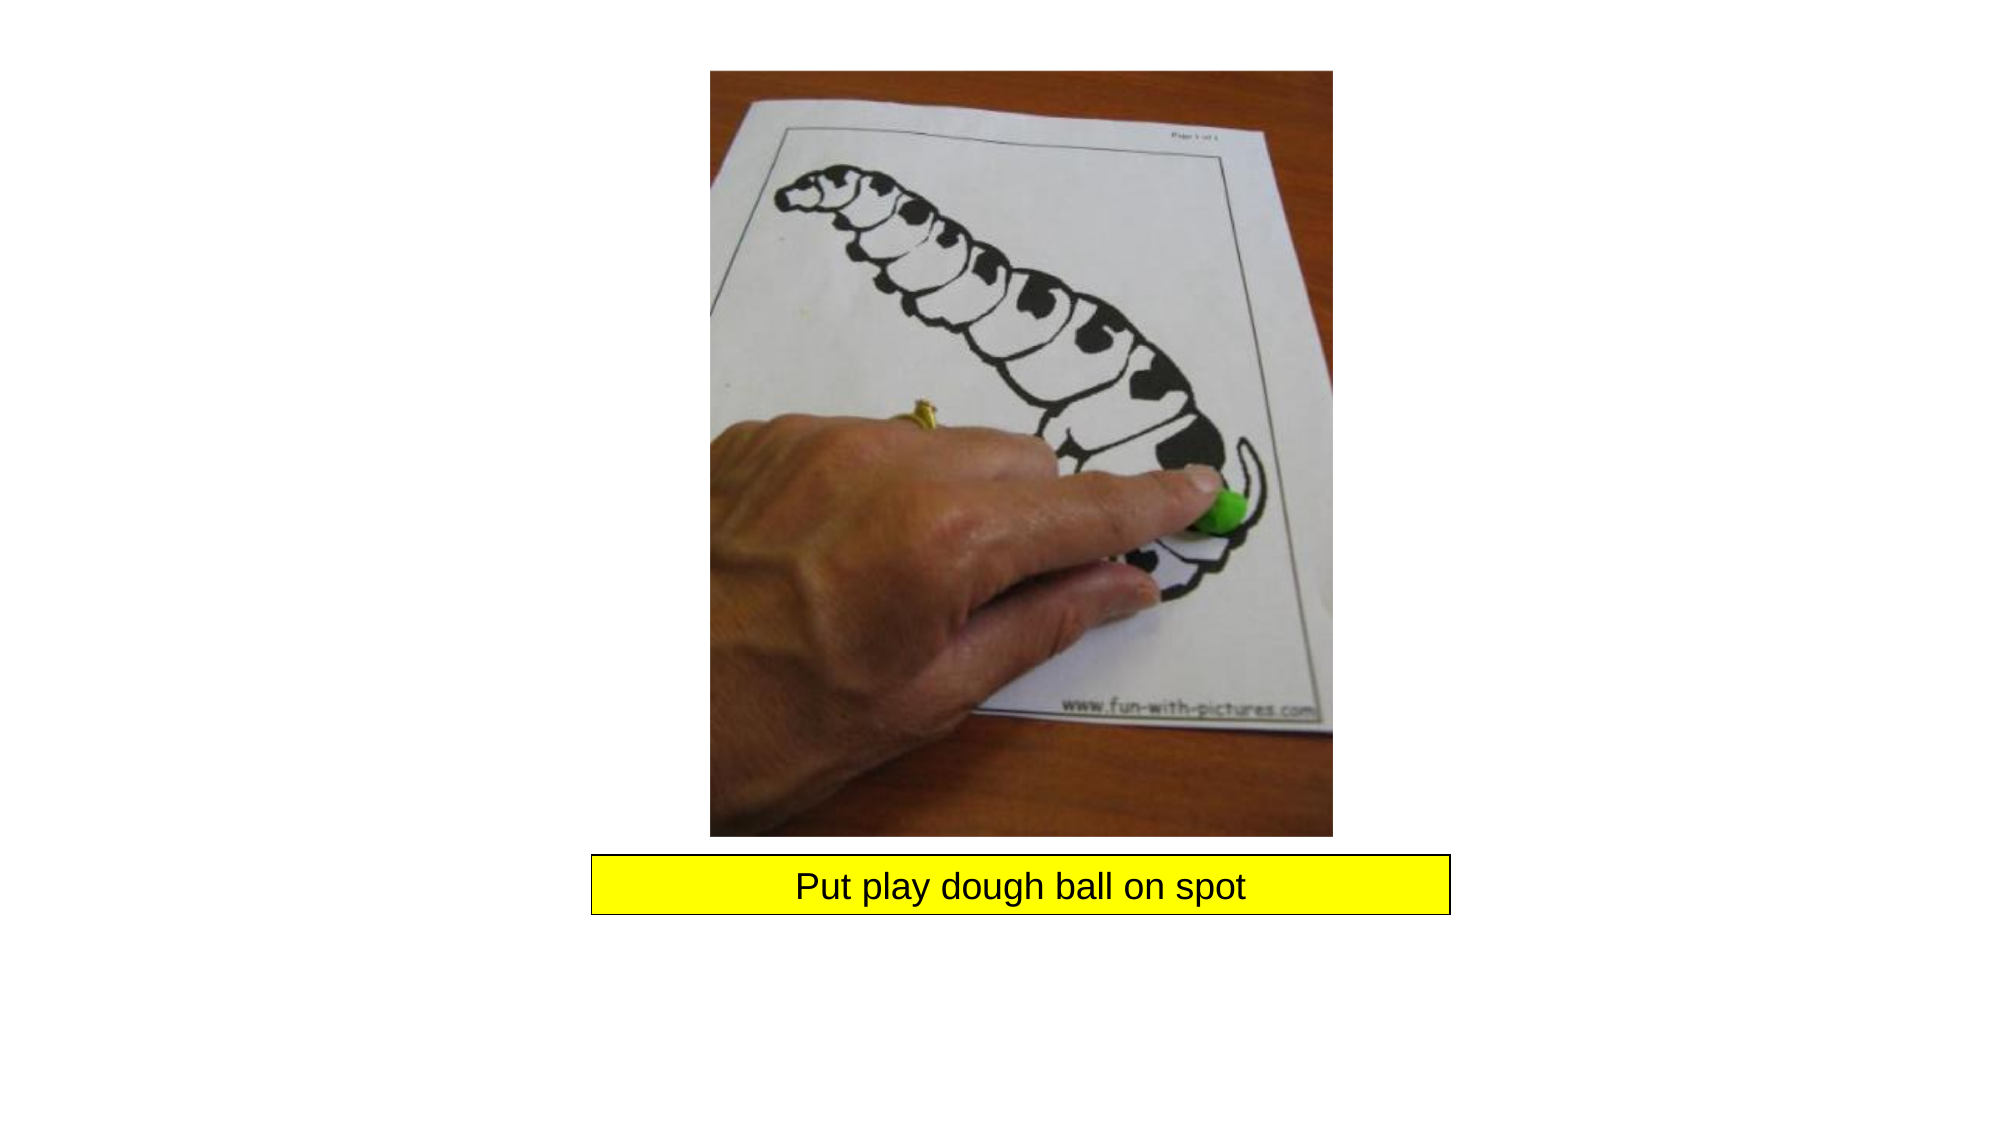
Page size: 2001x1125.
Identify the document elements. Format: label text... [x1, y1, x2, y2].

picture [637, 72, 1405, 836]
text_box Put play dough ball on spot [591, 854, 1450, 915]
